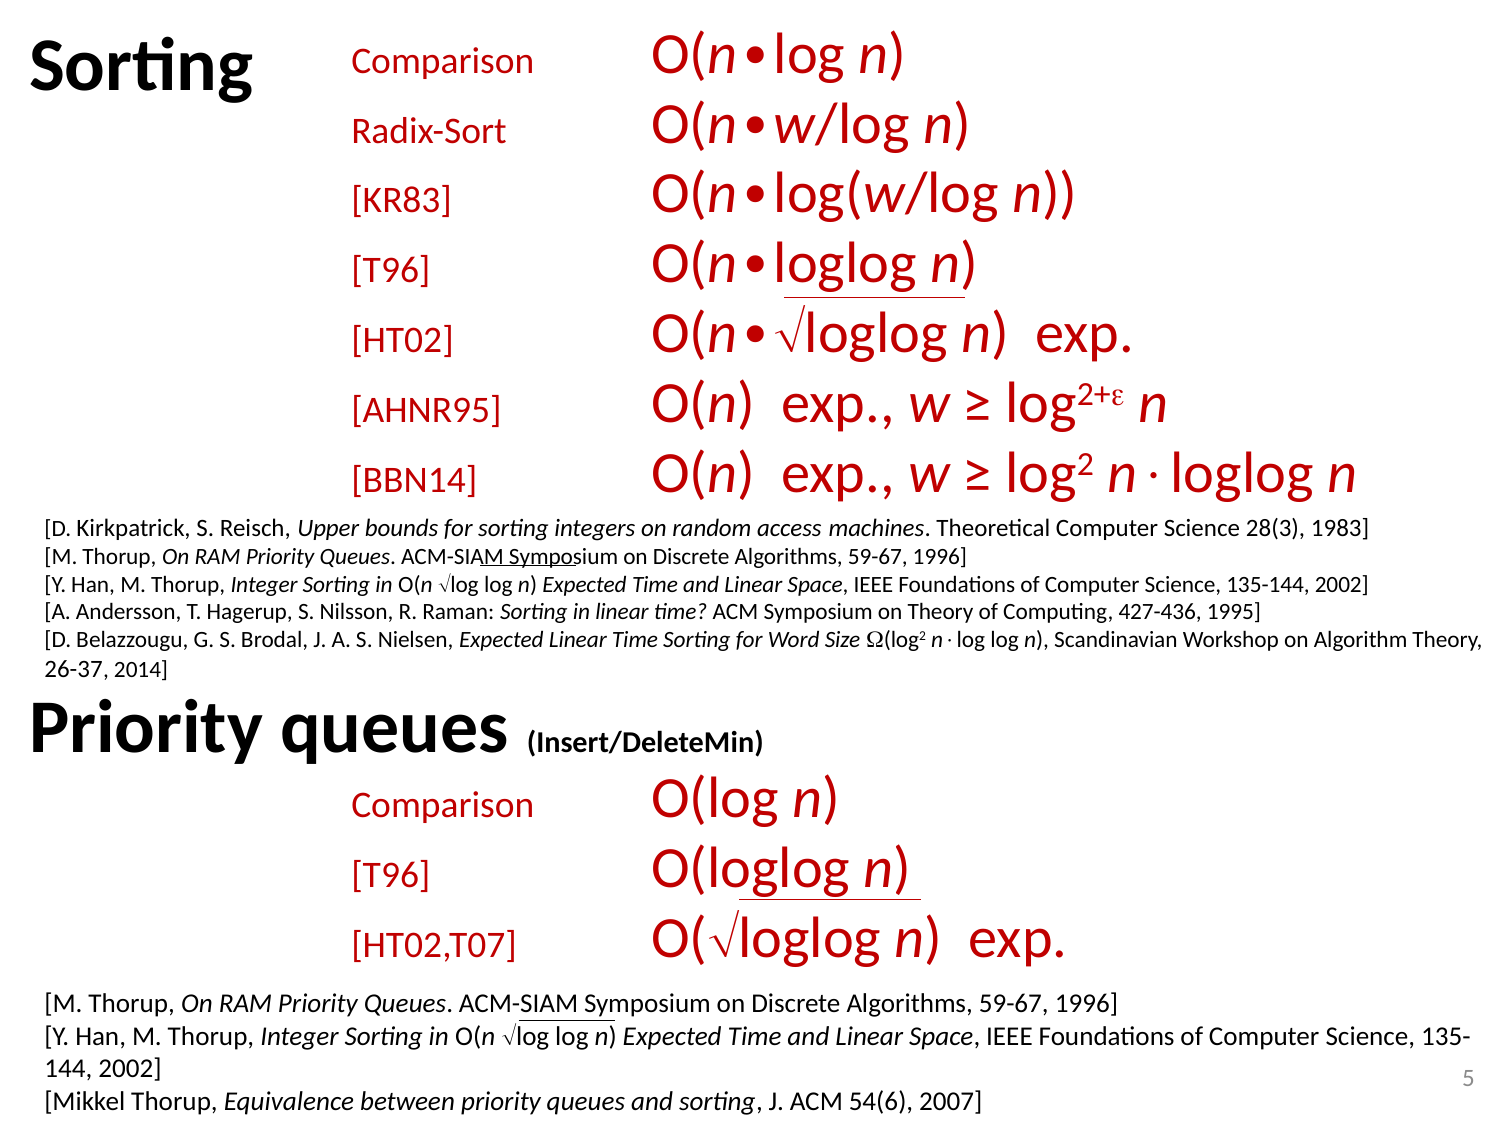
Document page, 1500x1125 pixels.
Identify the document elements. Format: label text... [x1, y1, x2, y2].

text_box Comparison O(n∙log n) Radix-Sort O(n∙w/log n) [KR83] O(n∙log(w/log n)) [T96] O(n∙loglog n) [HT02] O(n∙loglog n) exp. [AHNR95] O(n) exp., w ≥ log2+ n [BBN14] O(n) exp., w ≥ log2 nloglog n [336, 7, 1376, 512]
text_box Sorting [14, 7, 336, 114]
text_box Comparison O(log n) [T96] O(loglog n) [HT02,T07] O(loglog n) exp. [336, 751, 1294, 978]
text_box [M. Thorup, On RAM Priority Queues. ACM-SIAM Symposium on Discrete Algorithms, 59-67, 1996] [Y. Han, M. Thorup, Integer Sorting in O(n log log n) Expected Time and Linear Space, IEEE Foundations of Computer Science, 135-144, 2002] [Mikkel Thorup, Equivalence between priority queues and sorting, J. ACM 54(6), 2007] [29, 978, 1500, 1125]
text_box [D. Kirkpatrick, S. Reisch, Upper bounds for sorting integers on random access machines. Theoretical Computer Science 28(3), 1983] [M. Thorup, On RAM Priority Queues. ACM-SIAM Symposium on Discrete Algorithms, 59-67, 1996] [Y. Han, M. Thorup, Integer Sorting in O(n log log n) Expected Time and Linear Space, IEEE Foundations of Computer Science, 135-144, 2002] [A. Andersson, T. Hagerup, S. Nilsson, R. Raman: Sorting in linear time? ACM Symposium on Theory of Computing, 427-436, 1995] [D. Belazzougu, G. S. Brodal, J. A. S. Nielsen, Expected Linear Time Sorting for Word Size (log2 nlog log n), Scandinavian Workshop on Algorithm Theory, 26-37, 2014] [29, 503, 1500, 693]
text_box Priority queues (Insert/DeleteMin) [14, 668, 1365, 775]
